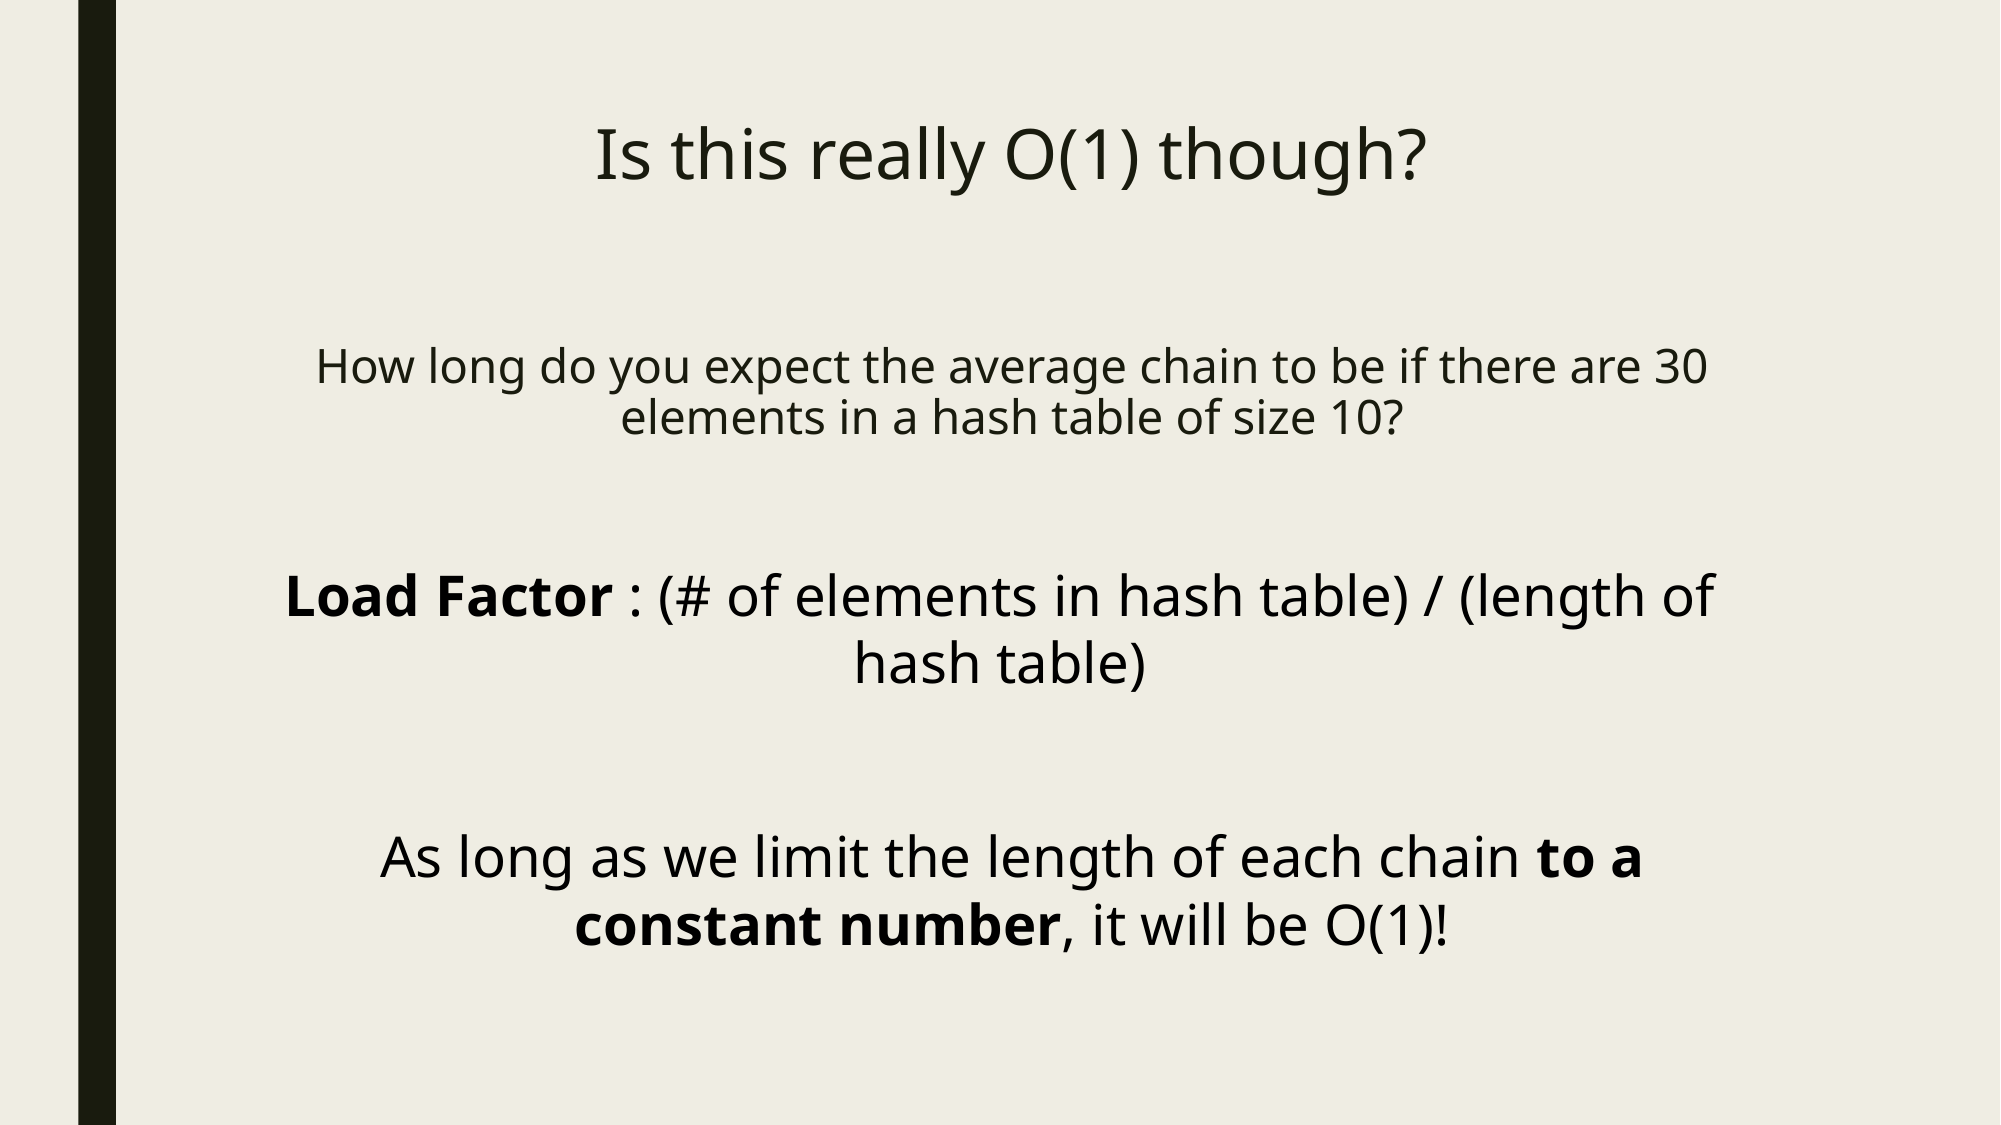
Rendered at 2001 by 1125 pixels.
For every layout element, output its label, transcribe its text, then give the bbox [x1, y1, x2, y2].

text_box As long as we limit the length of each chain to a constant number, it will be O(1)! [306, 814, 1719, 964]
title Is this really O(1) though? How long do you expect the average chain to be if there are 30 elements in a hash table of size 10? [225, 112, 1800, 563]
text_box Load Factor : (# of elements in hash table) / (length of hash table) [257, 552, 1743, 703]
